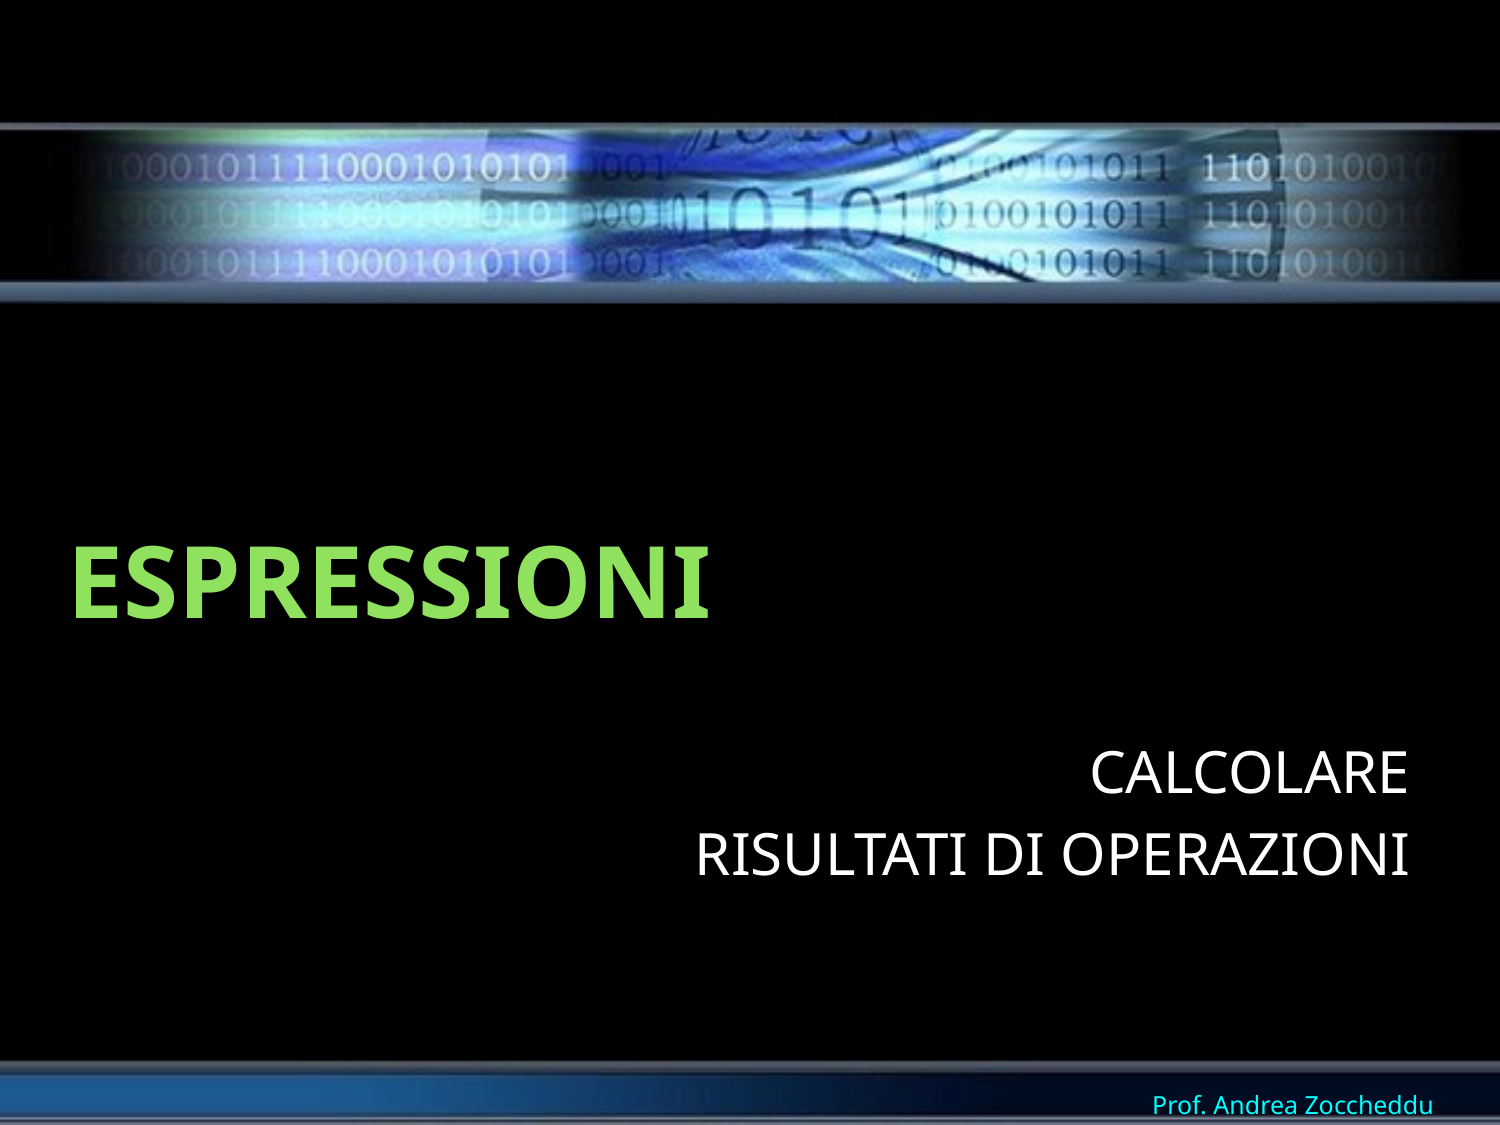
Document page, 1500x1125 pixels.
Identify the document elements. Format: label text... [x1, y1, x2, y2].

title ESPRESSIONI [53, 338, 1216, 639]
list CALCOLARE RISULTATI DI OPERAZIONI [262, 728, 1425, 976]
picture [0, 0, 1500, 1125]
